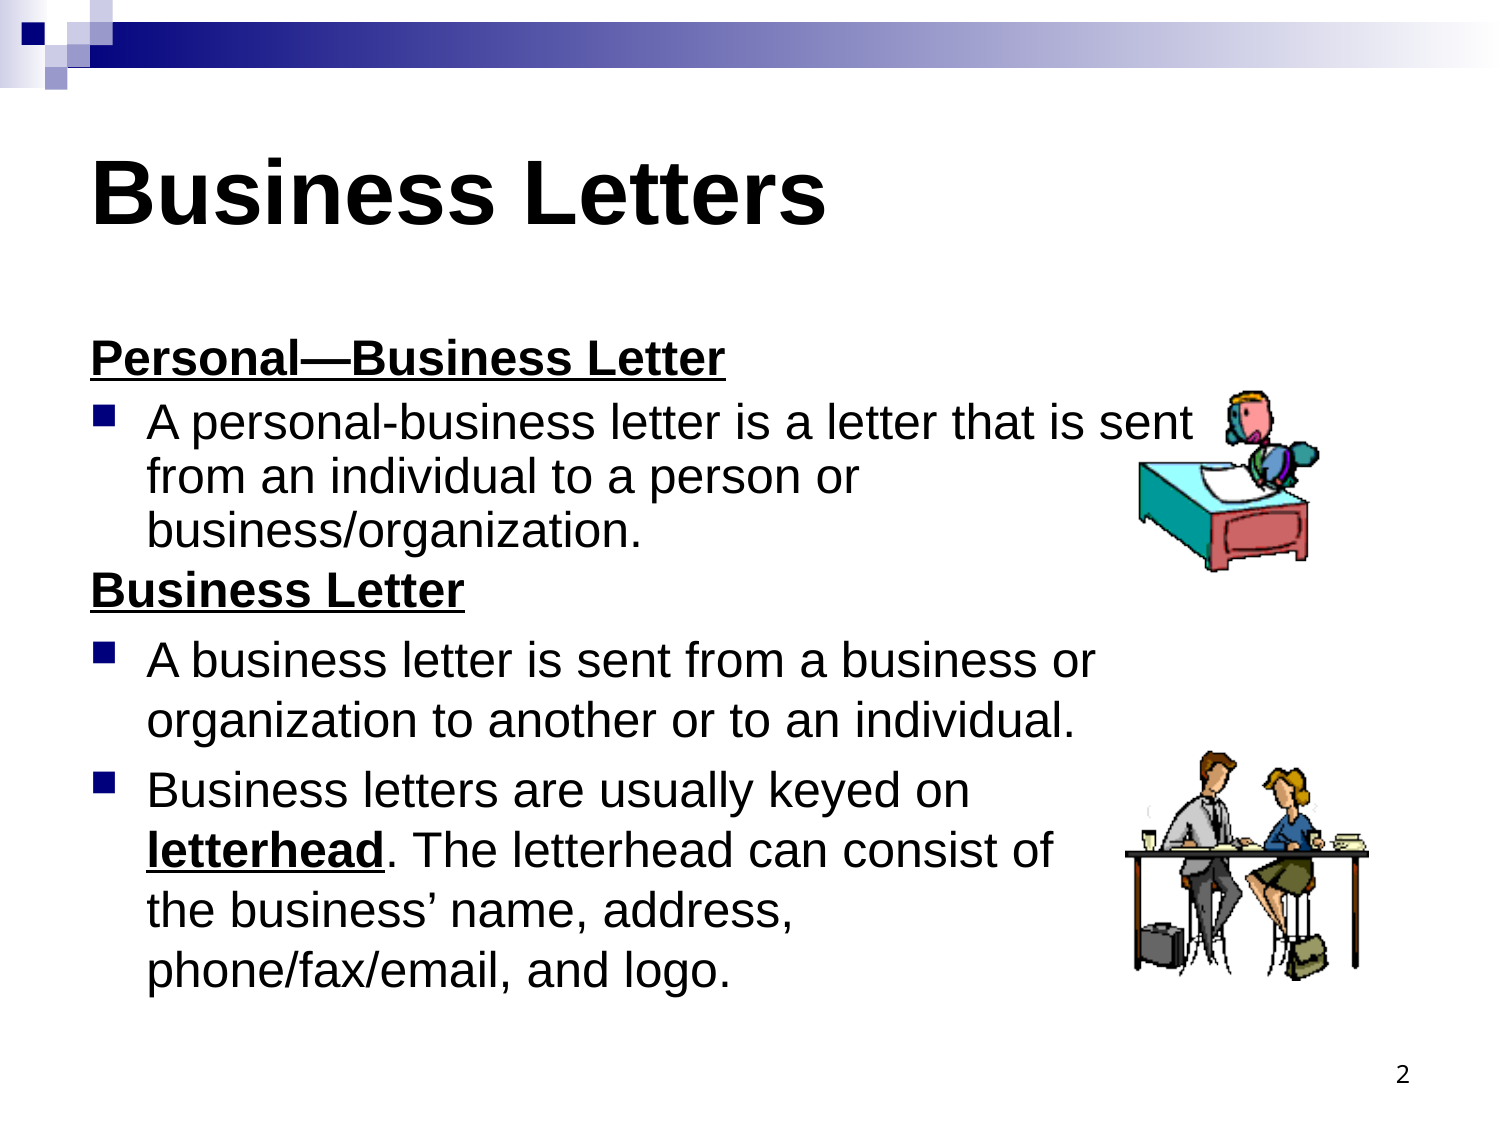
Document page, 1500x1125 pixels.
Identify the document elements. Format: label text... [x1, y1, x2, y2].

list Personal—Business Letter A personal-business letter is a letter that is sent from an individual to a person or business/organization. [74, 324, 1288, 549]
slide_number 2 [1074, 1024, 1426, 1101]
title Business Letters [74, 74, 1426, 301]
picture [1137, 387, 1322, 576]
picture [1124, 749, 1369, 981]
list Business Letter A business letter is sent from a business or organization to another or to an individual. Business letters are usually keyed on letterhead. The letterhead can consist of the business’ name, address, phone/fax/email, and logo. [74, 549, 1151, 1044]
